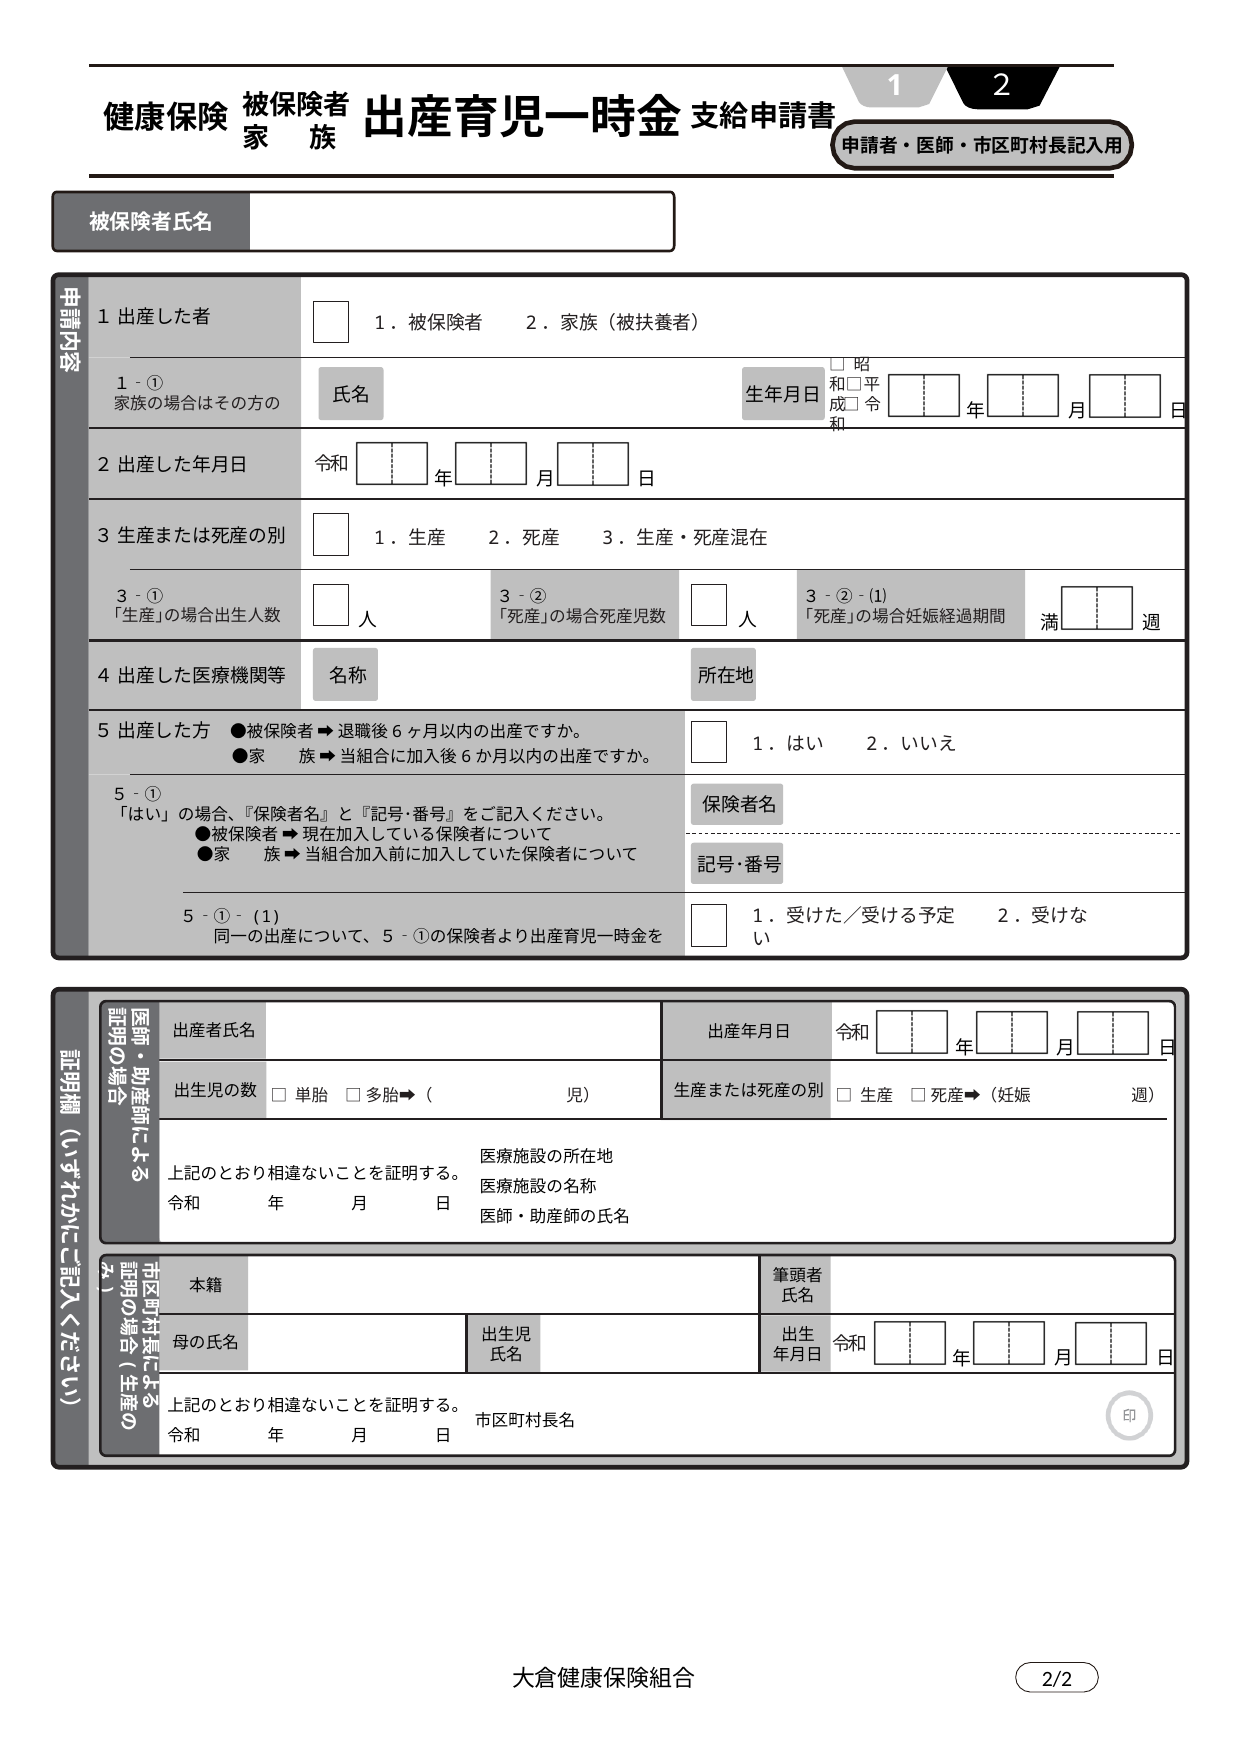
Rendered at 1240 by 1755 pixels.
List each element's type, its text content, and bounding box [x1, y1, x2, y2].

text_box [52, 274, 1188, 959]
text_box 大倉健康保険組合 [371, 1650, 838, 1704]
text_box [52, 988, 1188, 1468]
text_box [52, 191, 675, 252]
picture [1101, 1385, 1157, 1444]
text_box 2/2 [1015, 1662, 1099, 1693]
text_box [88, 57, 1133, 177]
